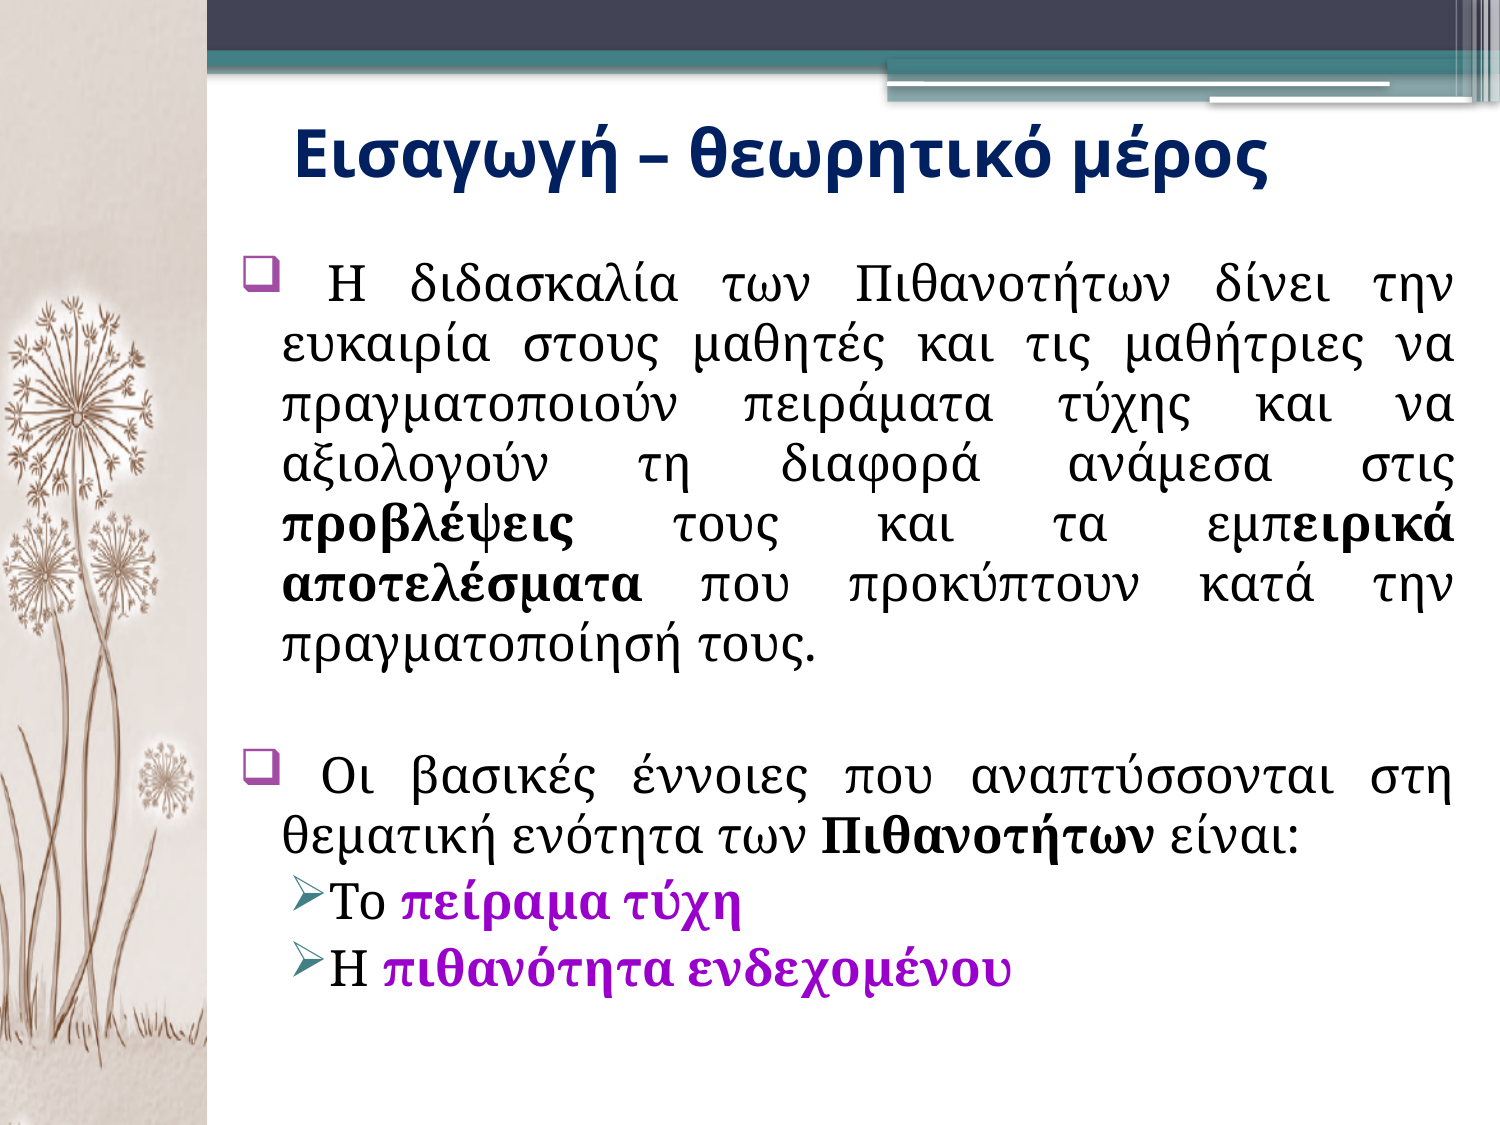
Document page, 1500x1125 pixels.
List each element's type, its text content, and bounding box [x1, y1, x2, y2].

list Η διδασκαλία των Πιθανοτήτων δίνει την ευκαιρία στους μαθητές και τις μαθήτριες να πραγματοποιούν πειράματα τύχης και να αξιολογούν τη διαφορά ανάμεσα στις προβλέψεις τους και τα εμπειρικά αποτελέσματα που προκύπτουν κατά την πραγματοποίησή τους. Οι βασικές έννοιες που αναπτύσσονται στη θεματική ενότητα των Πιθανοτήτων είναι: Το πείραμα τύχη Η πιθανότητα ενδεχομένου [212, 243, 1471, 1083]
picture [0, 0, 207, 1125]
title Εισαγωγή – θεωρητικό μέρος [277, 90, 1380, 197]
